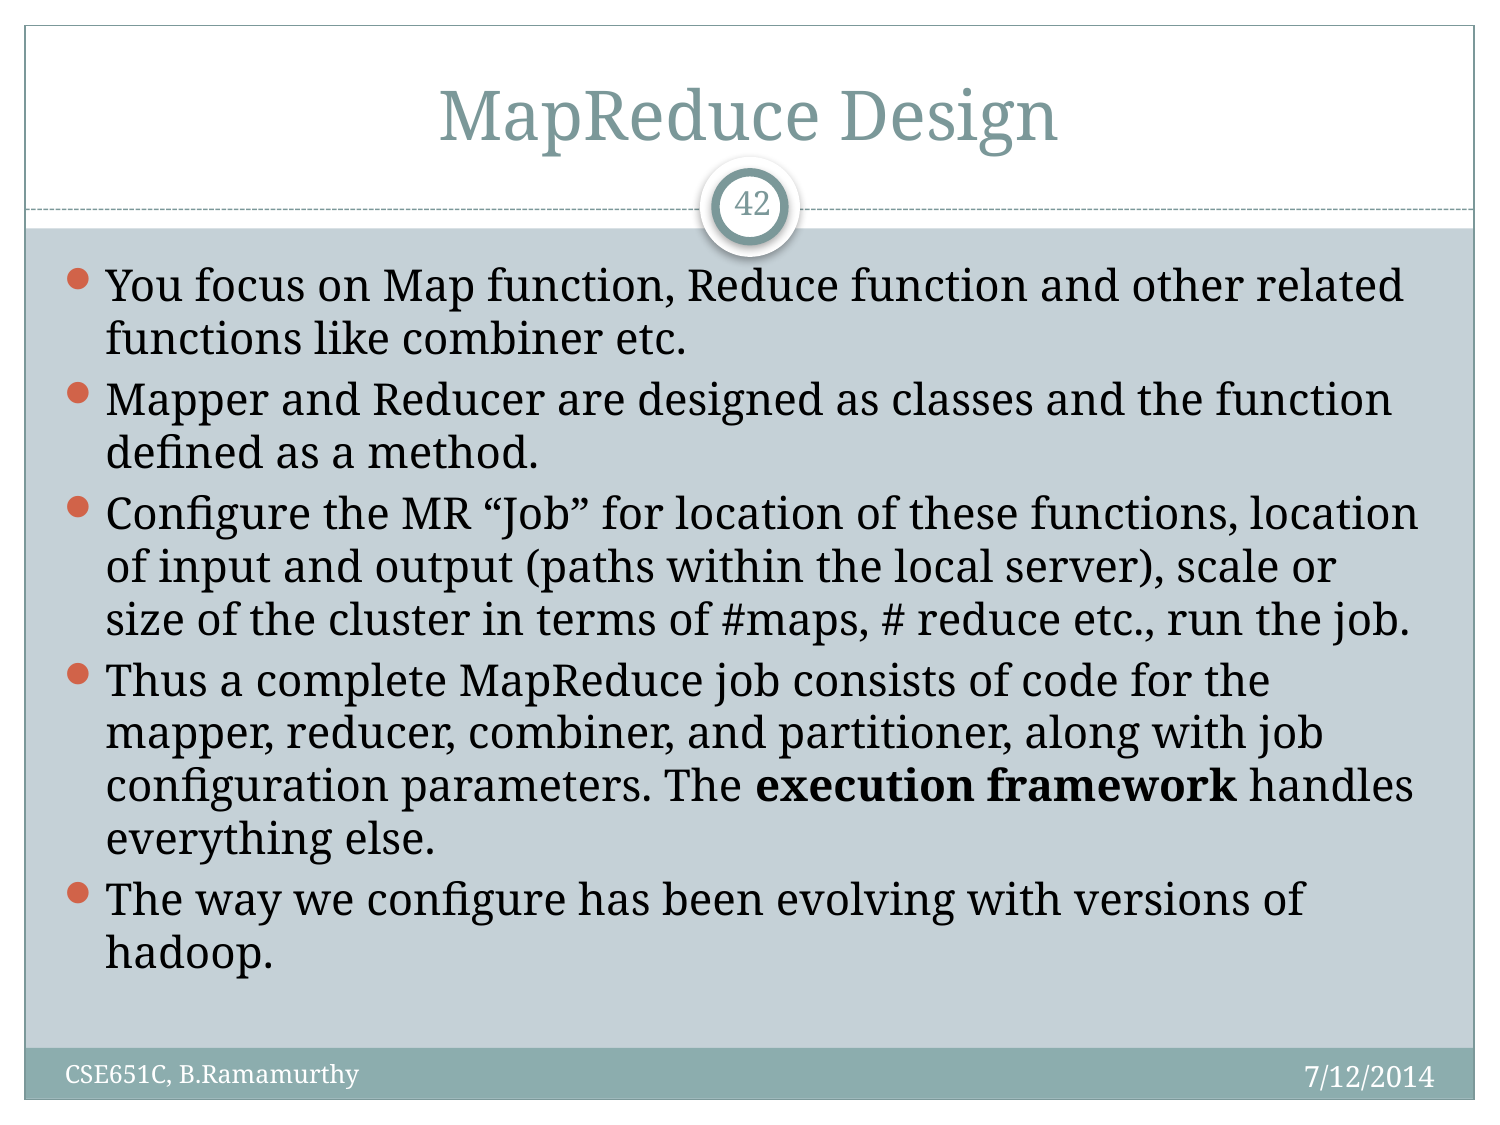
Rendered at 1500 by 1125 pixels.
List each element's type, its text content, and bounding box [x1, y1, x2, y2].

slide_number 42 [715, 168, 791, 241]
footer CSE651C, B.Ramamurthy [50, 1051, 638, 1112]
title MapReduce Design [49, 37, 1450, 162]
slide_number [950, 1050, 1450, 1111]
list You focus on Map function, Reduce function and other related functions like combiner etc. Mapper and Reducer are designed as classes and the function defined as a method. Configure the MR “Job” for location of these functions, location of input and output (paths within the local server), scale or size of the cluster in terms of #maps, # reduce etc., run the job. Thus a complete MapReduce job consists of code for the mapper, reducer, combiner, and partitioner, along with job configuration parameters. The execution framework handles everything else. The way we configure has been evolving with versions of hadoop. [49, 250, 1445, 1001]
